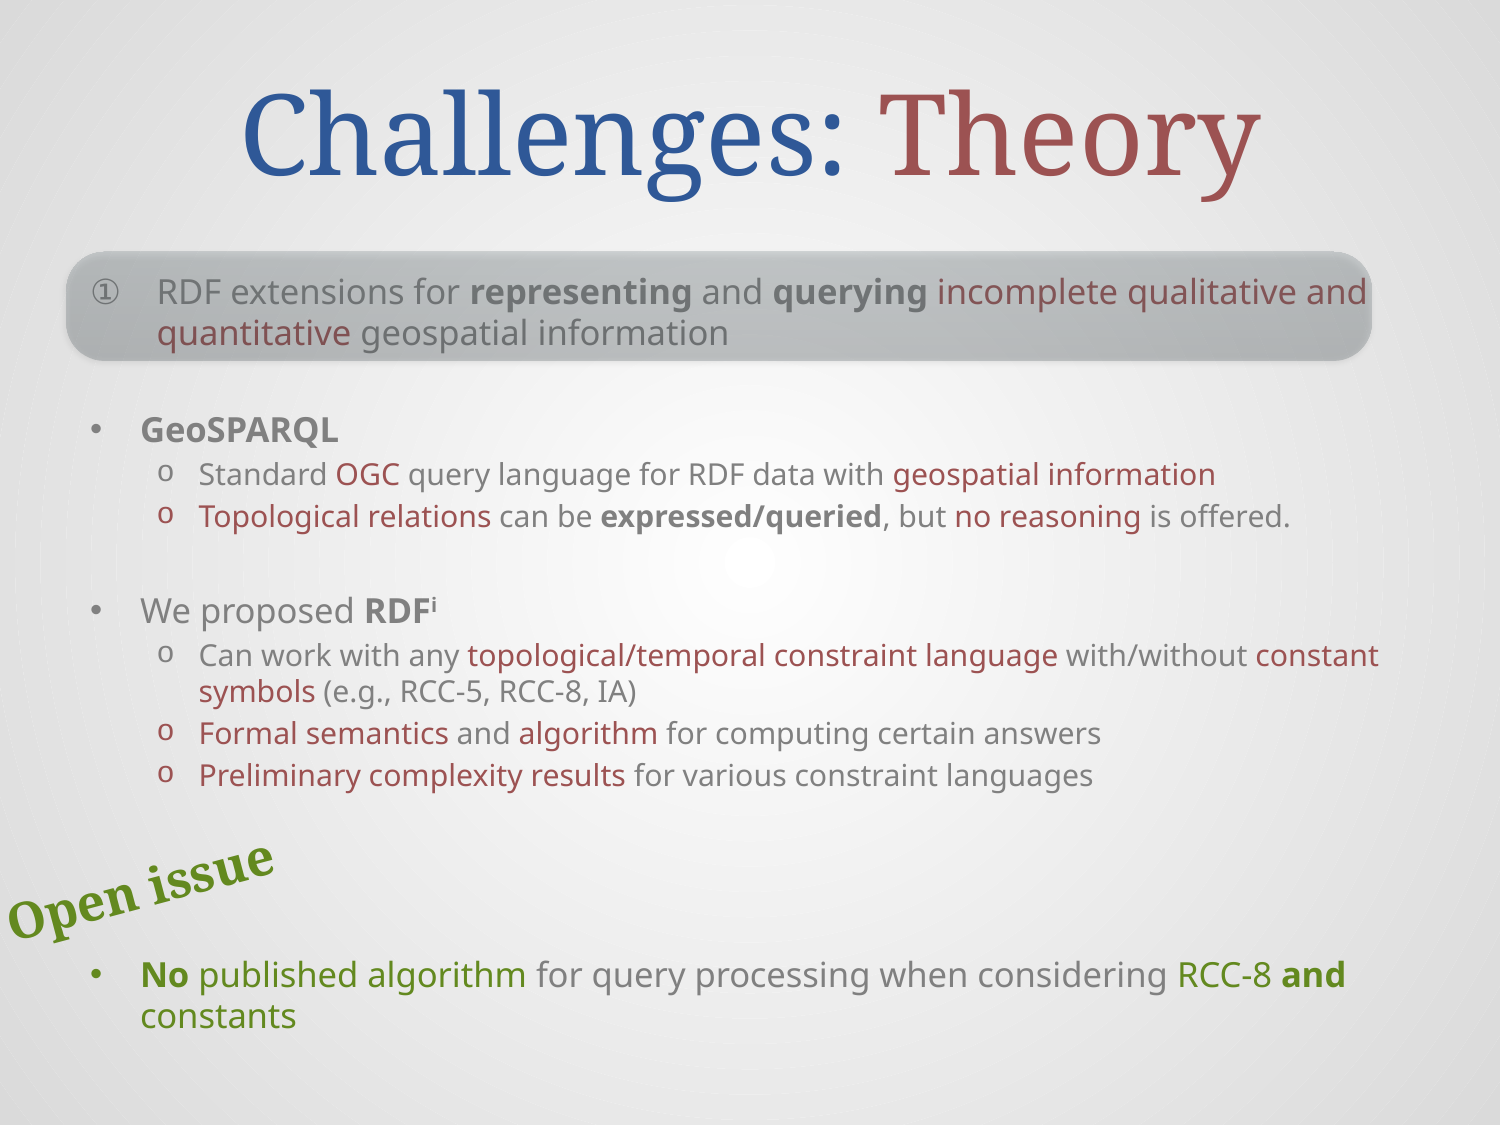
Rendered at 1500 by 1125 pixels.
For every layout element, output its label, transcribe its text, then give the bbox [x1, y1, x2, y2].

title Challenges: Theory [75, 57, 1425, 206]
text_box Open issue [0, 811, 302, 964]
list RDF extensions for representing and querying incomplete qualitative and quantitative geospatial information GeoSPARQL Standard OGC query language for RDF data with geospatial information Topological relations can be expressed/queried, but no reasoning is offered. We proposed RDFi Can work with any topological/temporal constraint language with/without constant symbols (e.g., RCC-5, RCC-8, IA) Formal semantics and algorithm for computing certain answers Preliminary complexity results for various constraint languages No published algorithm for query processing when considering RCC-8 and constants [75, 262, 1425, 1052]
text_box [66, 251, 1372, 361]
